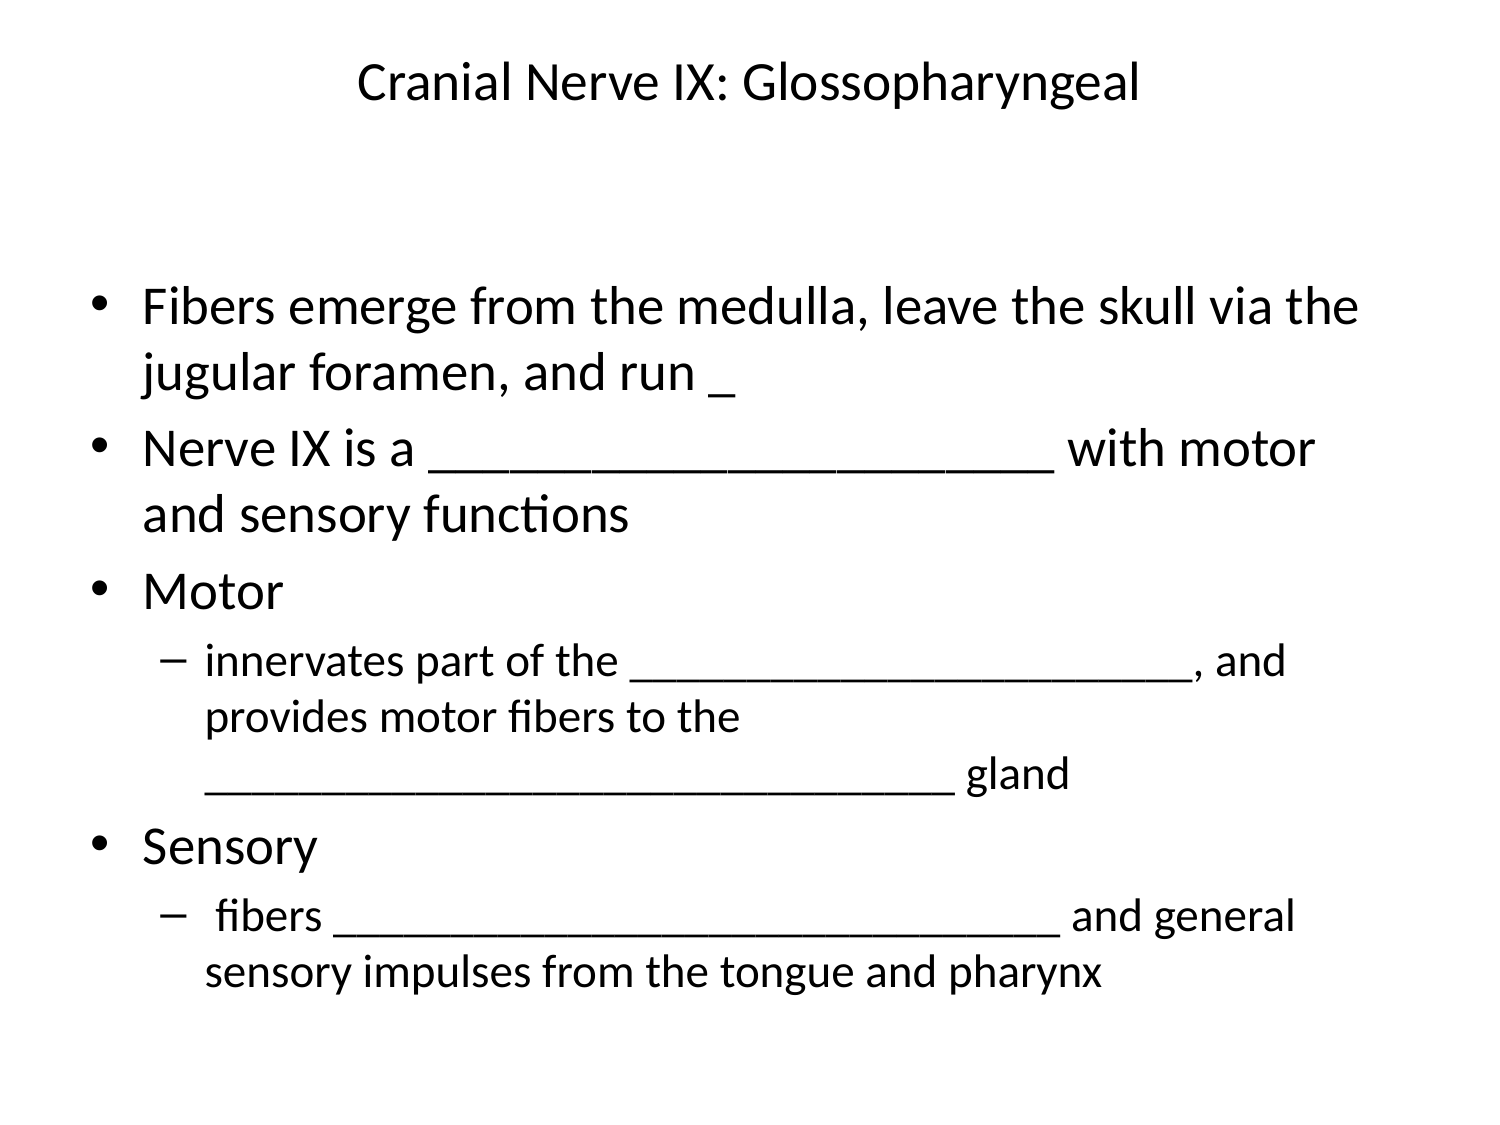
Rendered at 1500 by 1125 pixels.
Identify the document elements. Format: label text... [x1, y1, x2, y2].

list Fibers emerge from the medulla, leave the skull via the jugular foramen, and run _ Nerve IX is a _______________________ with motor and sensory functions Motor innervates part of the ________________________, and provides motor fibers to the ________________________________ gland Sensory fibers _______________________________ and general sensory impulses from the tongue and pharynx [75, 262, 1425, 1005]
title Cranial Nerve IX: Glossopharyngeal [75, 37, 1425, 119]
